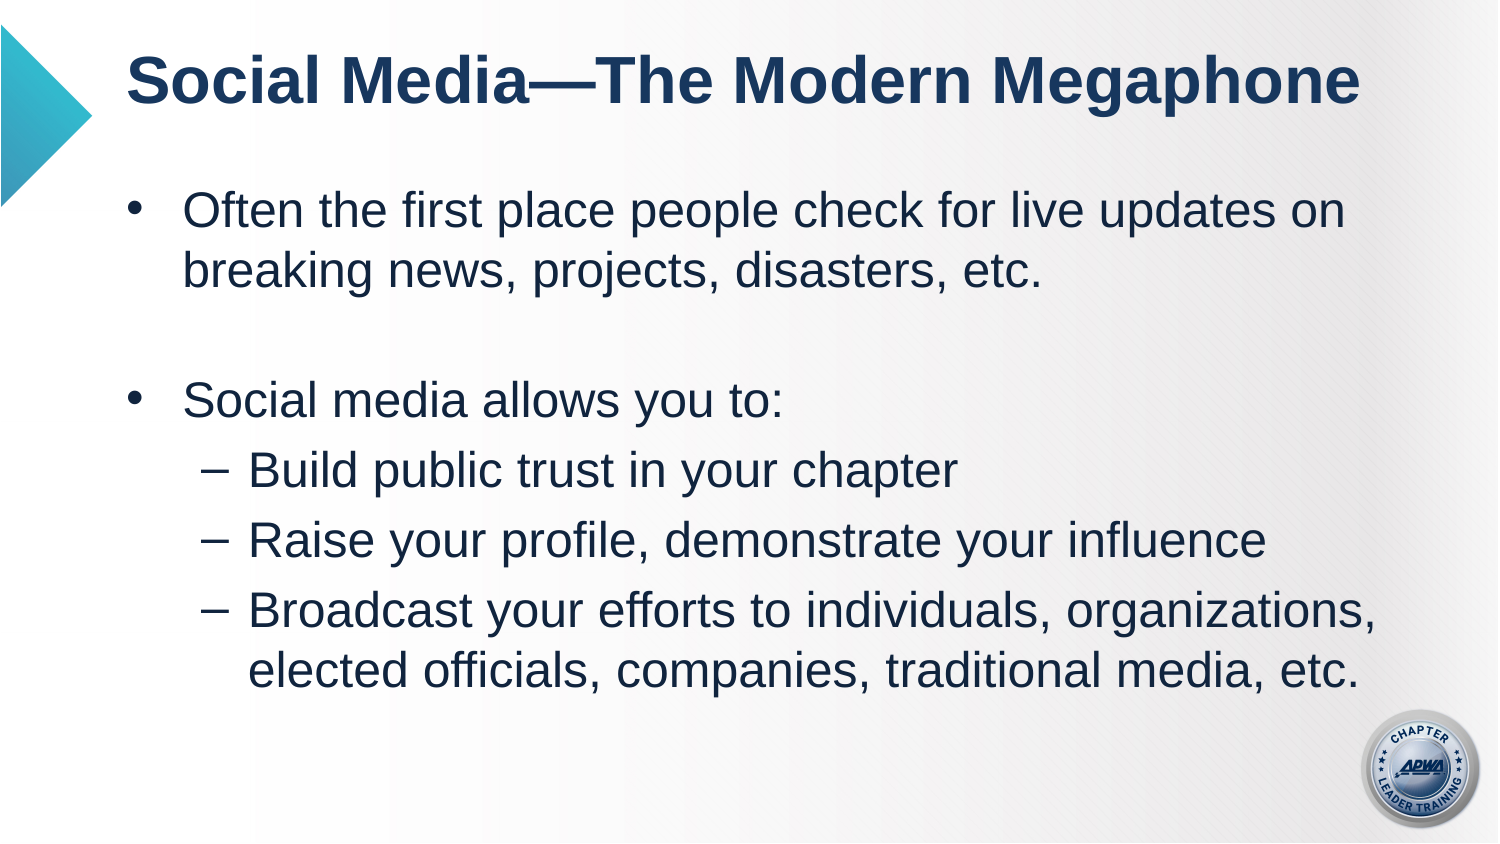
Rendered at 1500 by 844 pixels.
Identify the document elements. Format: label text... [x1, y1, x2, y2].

list Often the first place people check for live updates on breaking news, projects, disasters, etc. Social media allows you to: Build public trust in your chapter Raise your profile, demonstrate your influence Broadcast your efforts to individuals, organizations, elected officials, companies, traditional media, etc. [110, 169, 1458, 788]
picture [1, 0, 1498, 843]
title Social Media—The Modern Megaphone [110, 6, 1458, 148]
